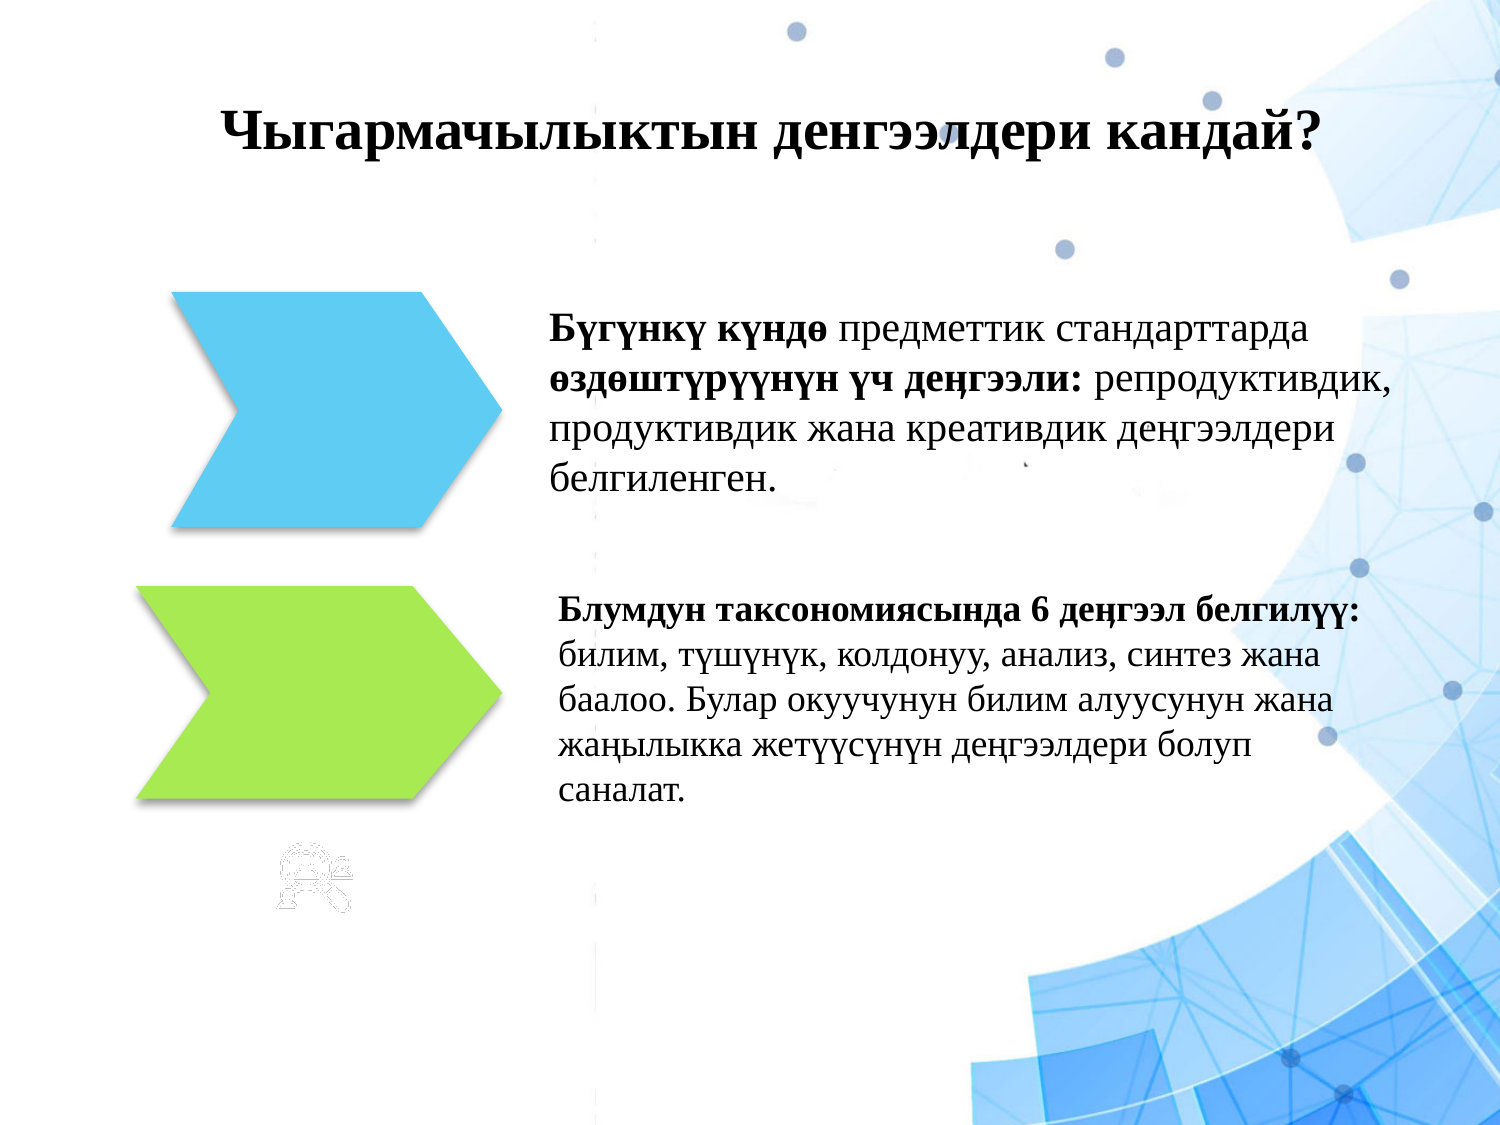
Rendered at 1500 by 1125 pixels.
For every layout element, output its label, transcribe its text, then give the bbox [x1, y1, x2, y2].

picture [0, 0, 1500, 1125]
text_box Бүгүнкү күндө предметтик стандарттарда өздөштүрүүнүн үч деӊгээли: репродуктивдик, продуктивдик жана креативдик деңгээлдери белгиленген. [534, 291, 1412, 507]
text_box [135, 586, 503, 799]
text_box Блумдун таксономиясында 6 деӊгээл белгилүү: билим, түшүнүк, колдонуу, анализ, синтез жана баалоо. Булар окуучунун билим алуусунун жана жаңылыкка жетүүсүнүн деңгээлдери болуп саналат. [513, 576, 1400, 817]
text_box [171, 291, 503, 528]
title Чыгармачылыктын денгээлдери кандай? [96, 67, 1447, 256]
